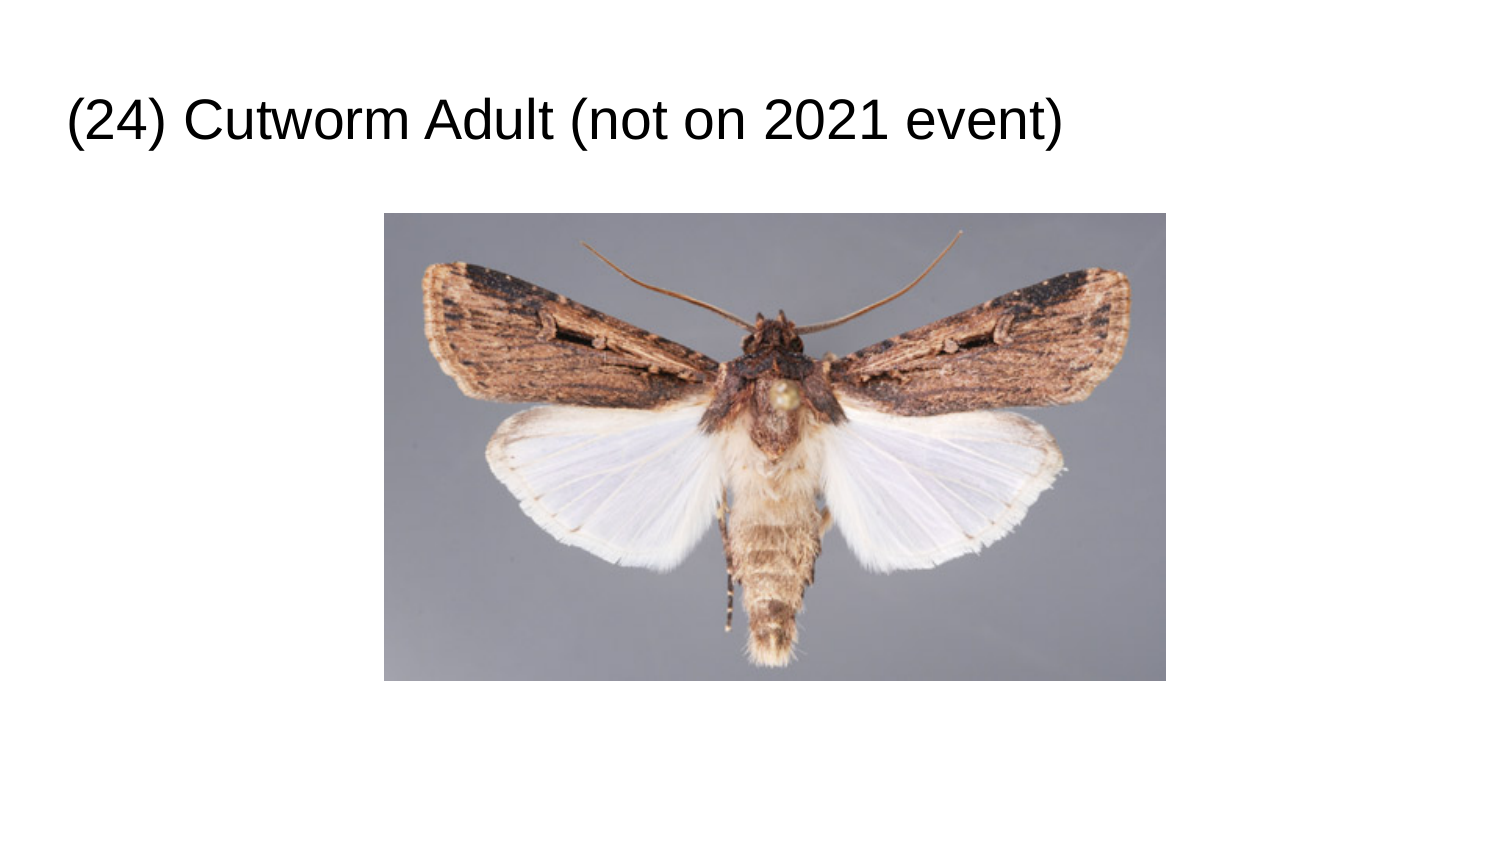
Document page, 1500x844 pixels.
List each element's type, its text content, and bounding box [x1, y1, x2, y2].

title (24) Cutworm Adult (not on 2021 event) [51, 72, 1449, 167]
picture [384, 213, 1166, 681]
